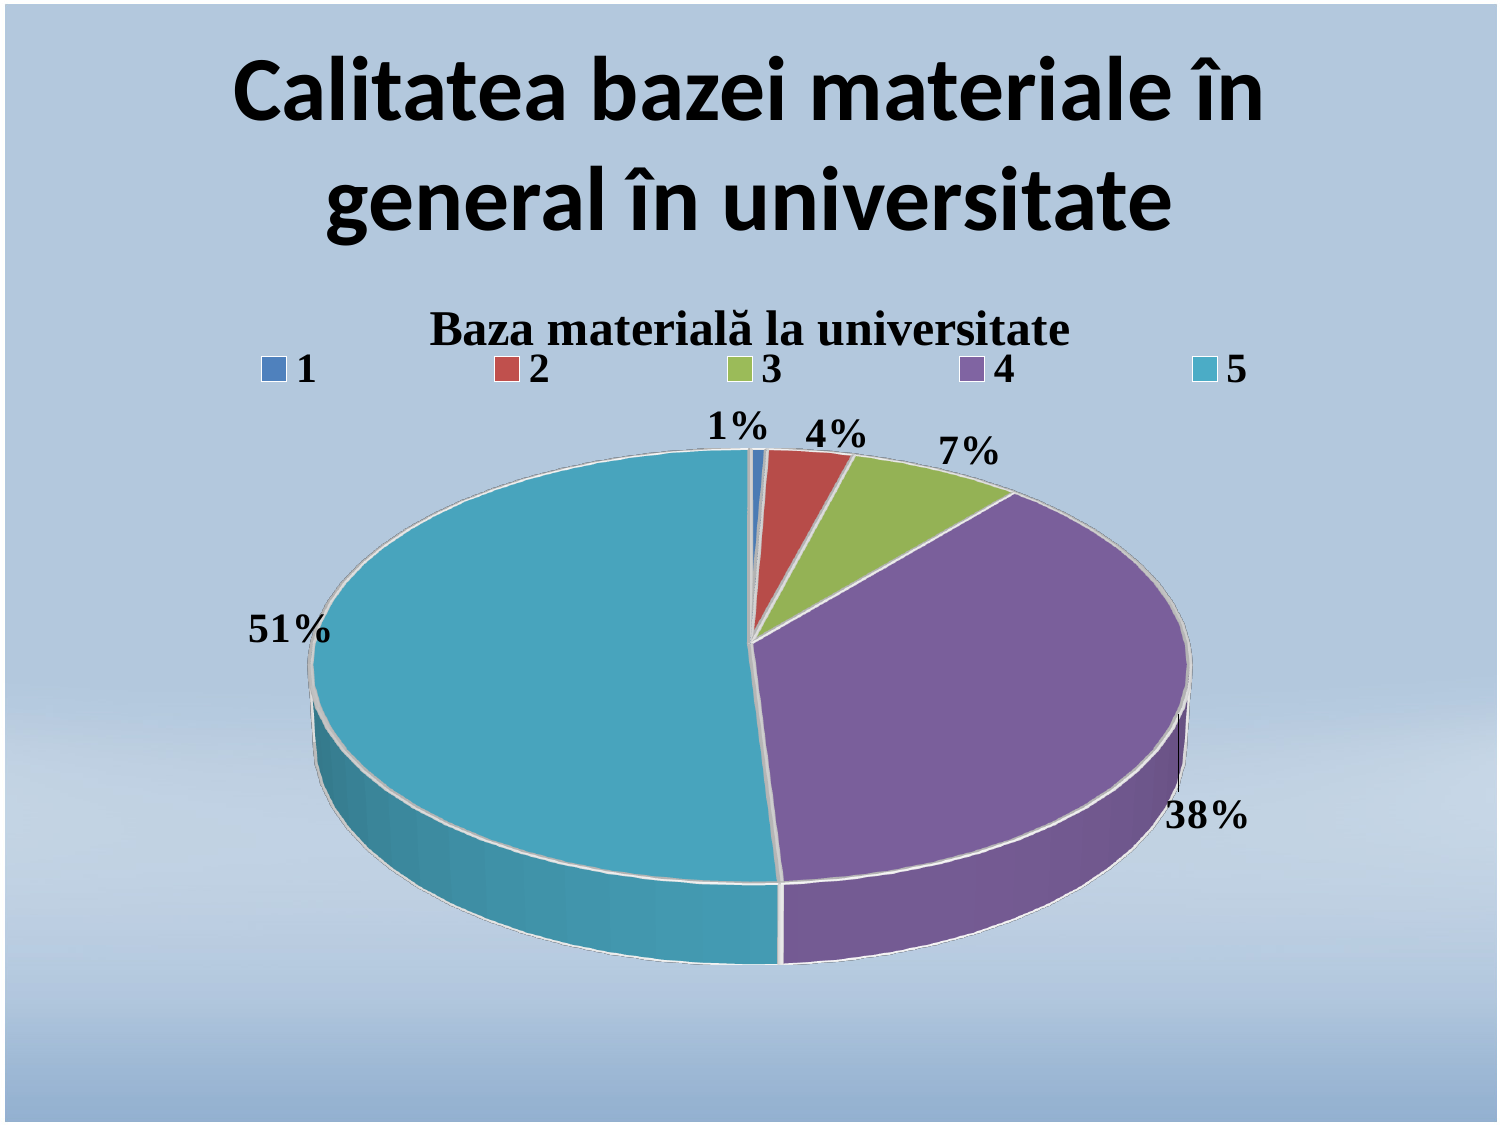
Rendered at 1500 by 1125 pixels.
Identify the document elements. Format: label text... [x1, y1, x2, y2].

chart [74, 262, 1426, 1006]
picture [0, 0, 1500, 1125]
title Calitatea bazei materiale în general în universitate [75, 45, 1425, 233]
